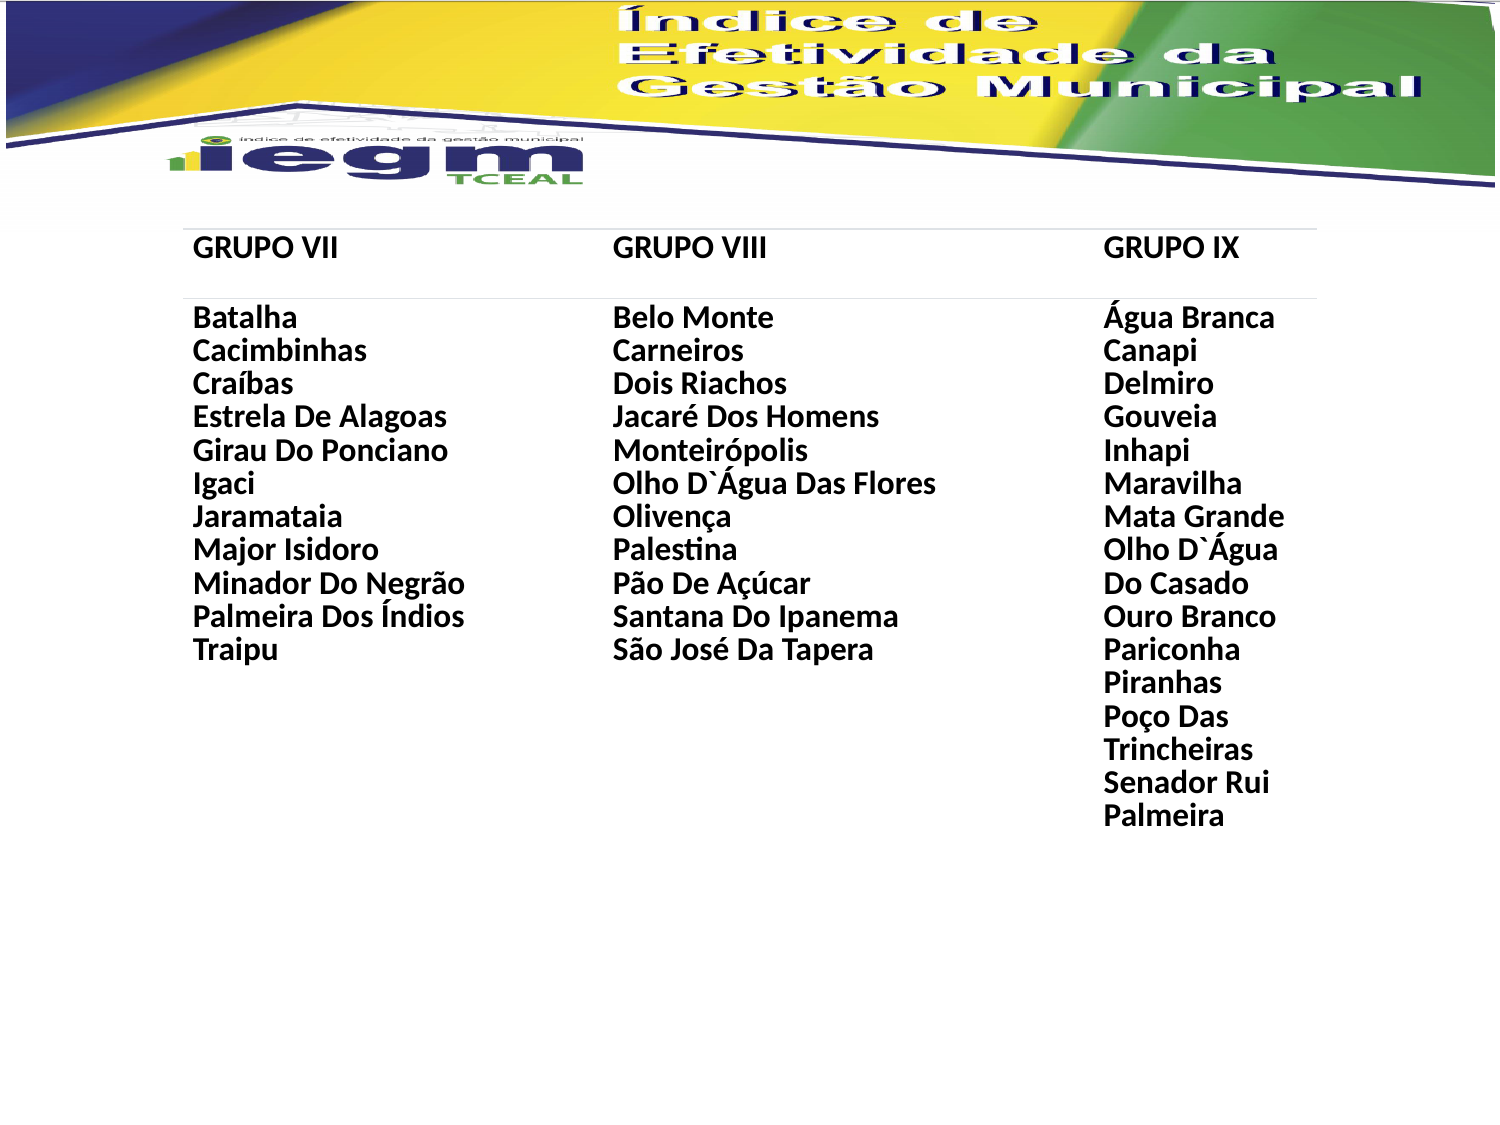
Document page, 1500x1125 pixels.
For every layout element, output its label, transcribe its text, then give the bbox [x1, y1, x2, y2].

table_header GRUPO VIII [603, 241, 1094, 298]
table_header GRUPO IX [1094, 241, 1317, 298]
table_cell Batalha Cacimbinhas Craíbas Estrela De Alagoas Girau Do Ponciano Igaci Jaramataia Major Isidoro Minador Do Negrão Palmeira Dos Índios Traipu [183, 299, 603, 961]
table_header GRUPO VII [183, 241, 603, 298]
picture [0, 0, 1500, 232]
table_cell Belo Monte Carneiros Dois Riachos Jacaré Dos Homens Monteirópolis Olho D`Água Das Flores Olivença Palestina Pão De Açúcar Santana Do Ipanema São José Da Tapera [603, 299, 1094, 961]
table_cell Água Branca Canapi Delmiro Gouveia Inhapi Maravilha Mata Grande Olho D`Água Do Casado Ouro Branco Pariconha Piranhas Poço Das Trincheiras Senador Rui Palmeira [1094, 299, 1317, 961]
